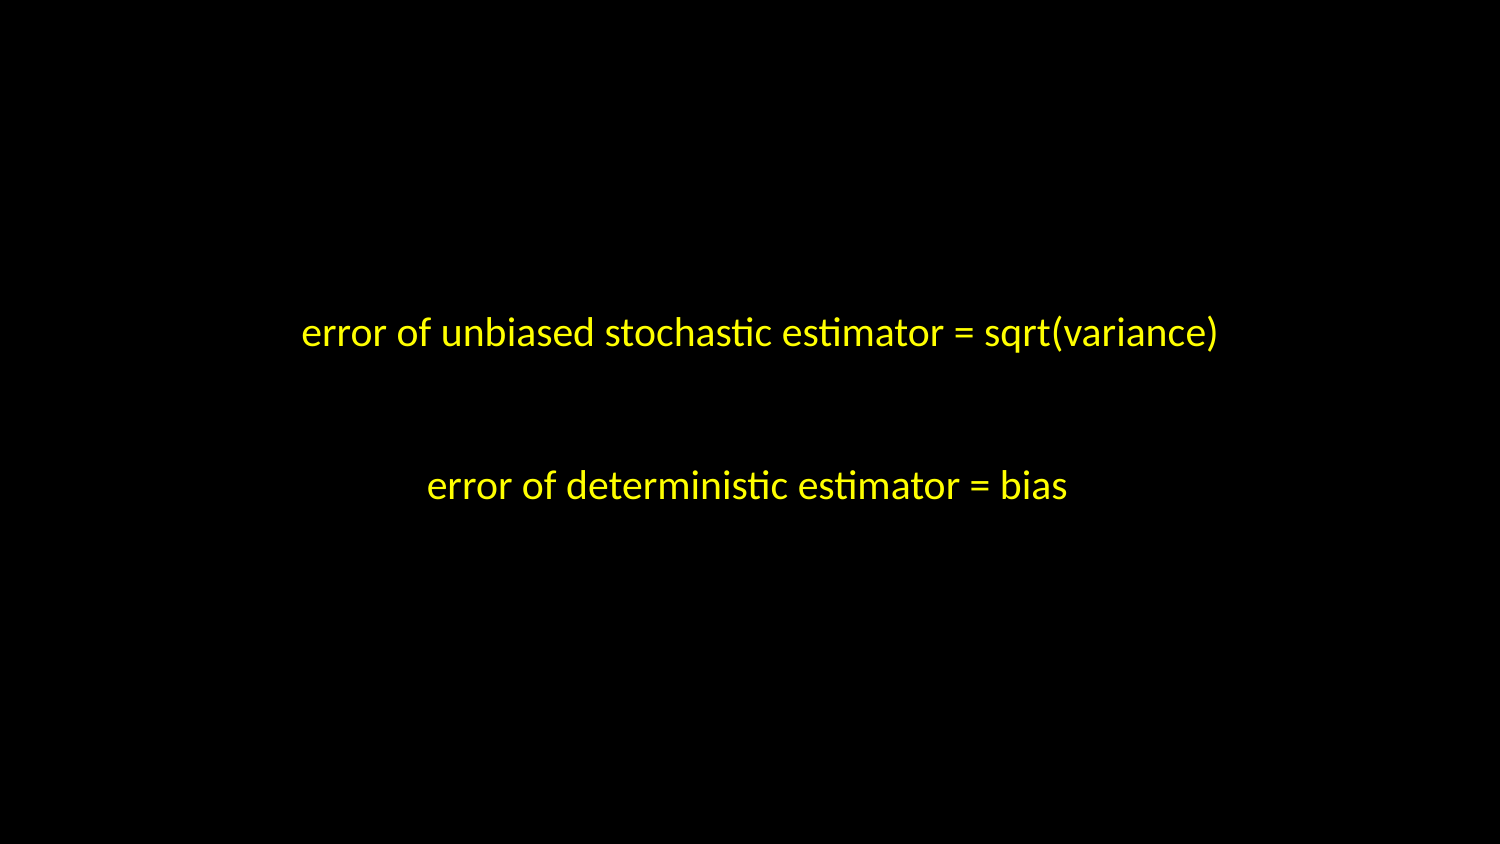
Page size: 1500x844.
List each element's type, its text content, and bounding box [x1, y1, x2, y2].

text_box error of deterministic estimator = bias [412, 450, 1084, 515]
text_box error of unbiased stochastic estimator = sqrt(variance) [286, 297, 1235, 363]
